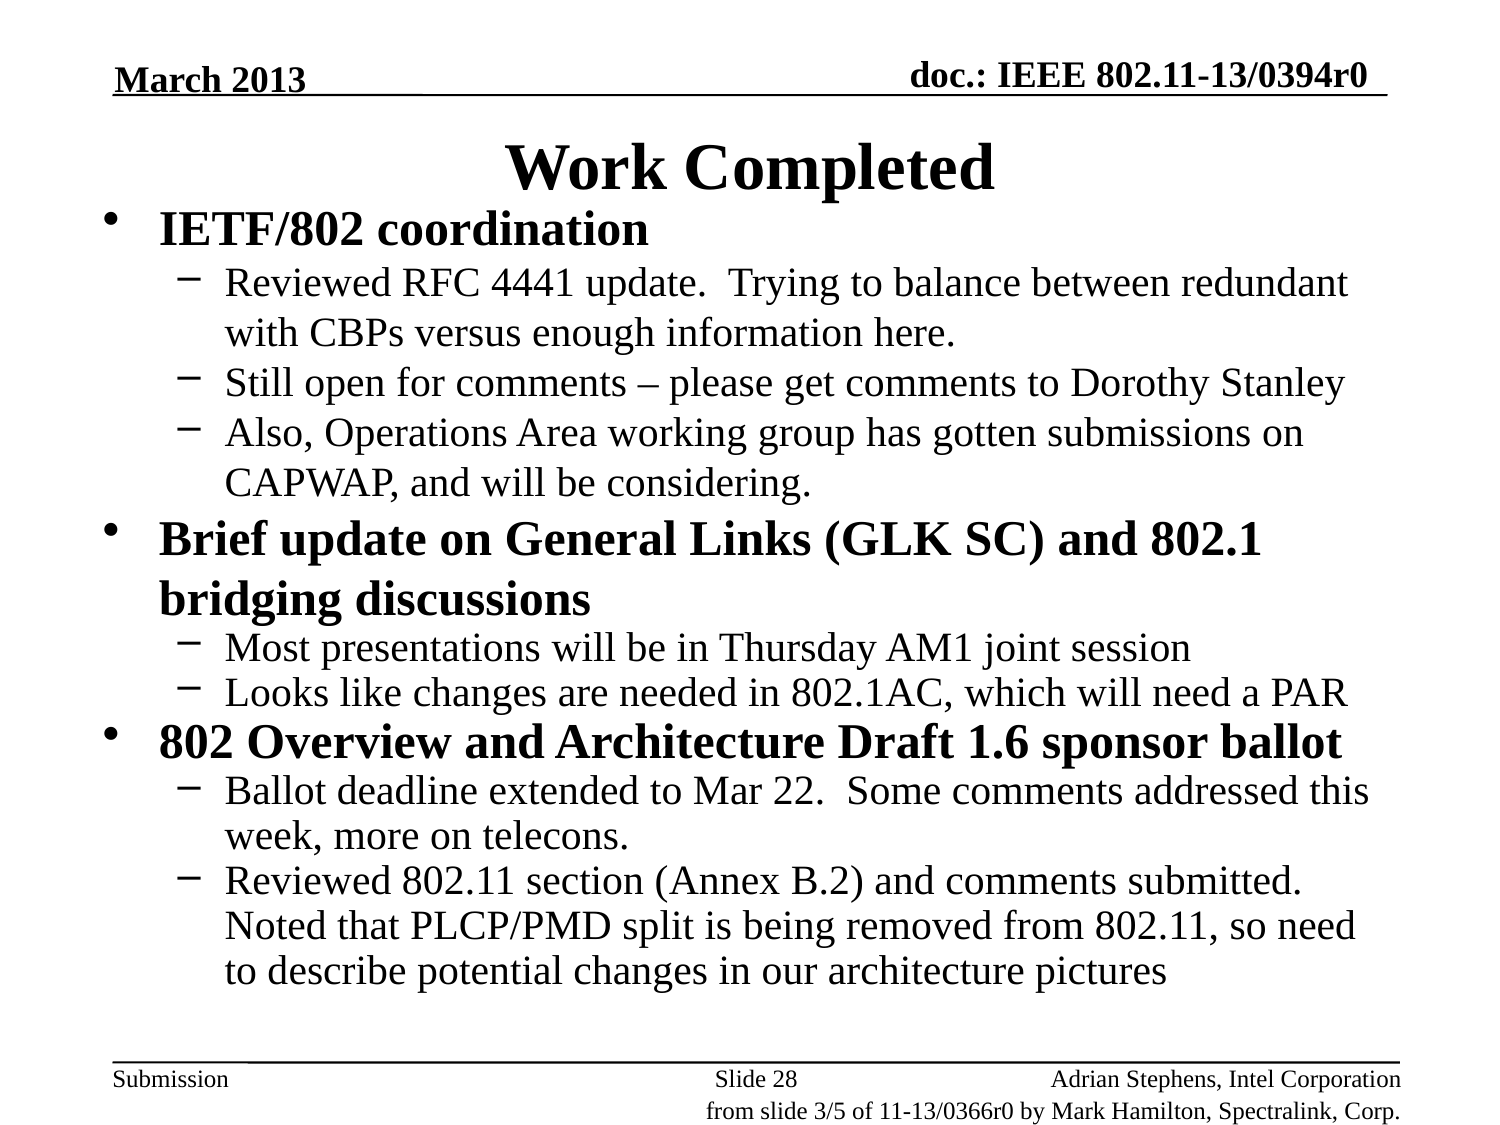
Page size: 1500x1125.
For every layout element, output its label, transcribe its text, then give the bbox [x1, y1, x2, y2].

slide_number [114, 54, 374, 100]
list IETF/802 coordination Reviewed RFC 4441 update. Trying to balance between redundant with CBPs versus enough information here. Still open for comments – please get comments to Dorothy Stanley Also, Operations Area working group has gotten submissions on CAPWAP, and will be considering. Brief update on General Links (GLK SC) and 802.1 bridging discussions Most presentations will be in Thursday AM1 joint session Looks like changes are needed in 802.1AC, which will need a PAR 802 Overview and Architecture Draft 1.6 sponsor ballot Ballot deadline extended to Mar 22. Some comments addressed this week, more on telecons. Reviewed 802.11 section (Annex B.2) and comments submitted. Noted that PLCP/PMD split is being removed from 802.11, so need to describe potential changes in our architecture pictures [87, 187, 1388, 1038]
text_box from slide 3/5 of 11-13/0366r0 by Mark Hamilton, Spectralink, Corp. [343, 1087, 1417, 1125]
footer Adrian Stephens, Intel Corporation [1047, 1062, 1402, 1087]
slide_number Slide 28 [712, 1062, 800, 1087]
title Work Completed [112, 112, 1388, 187]
